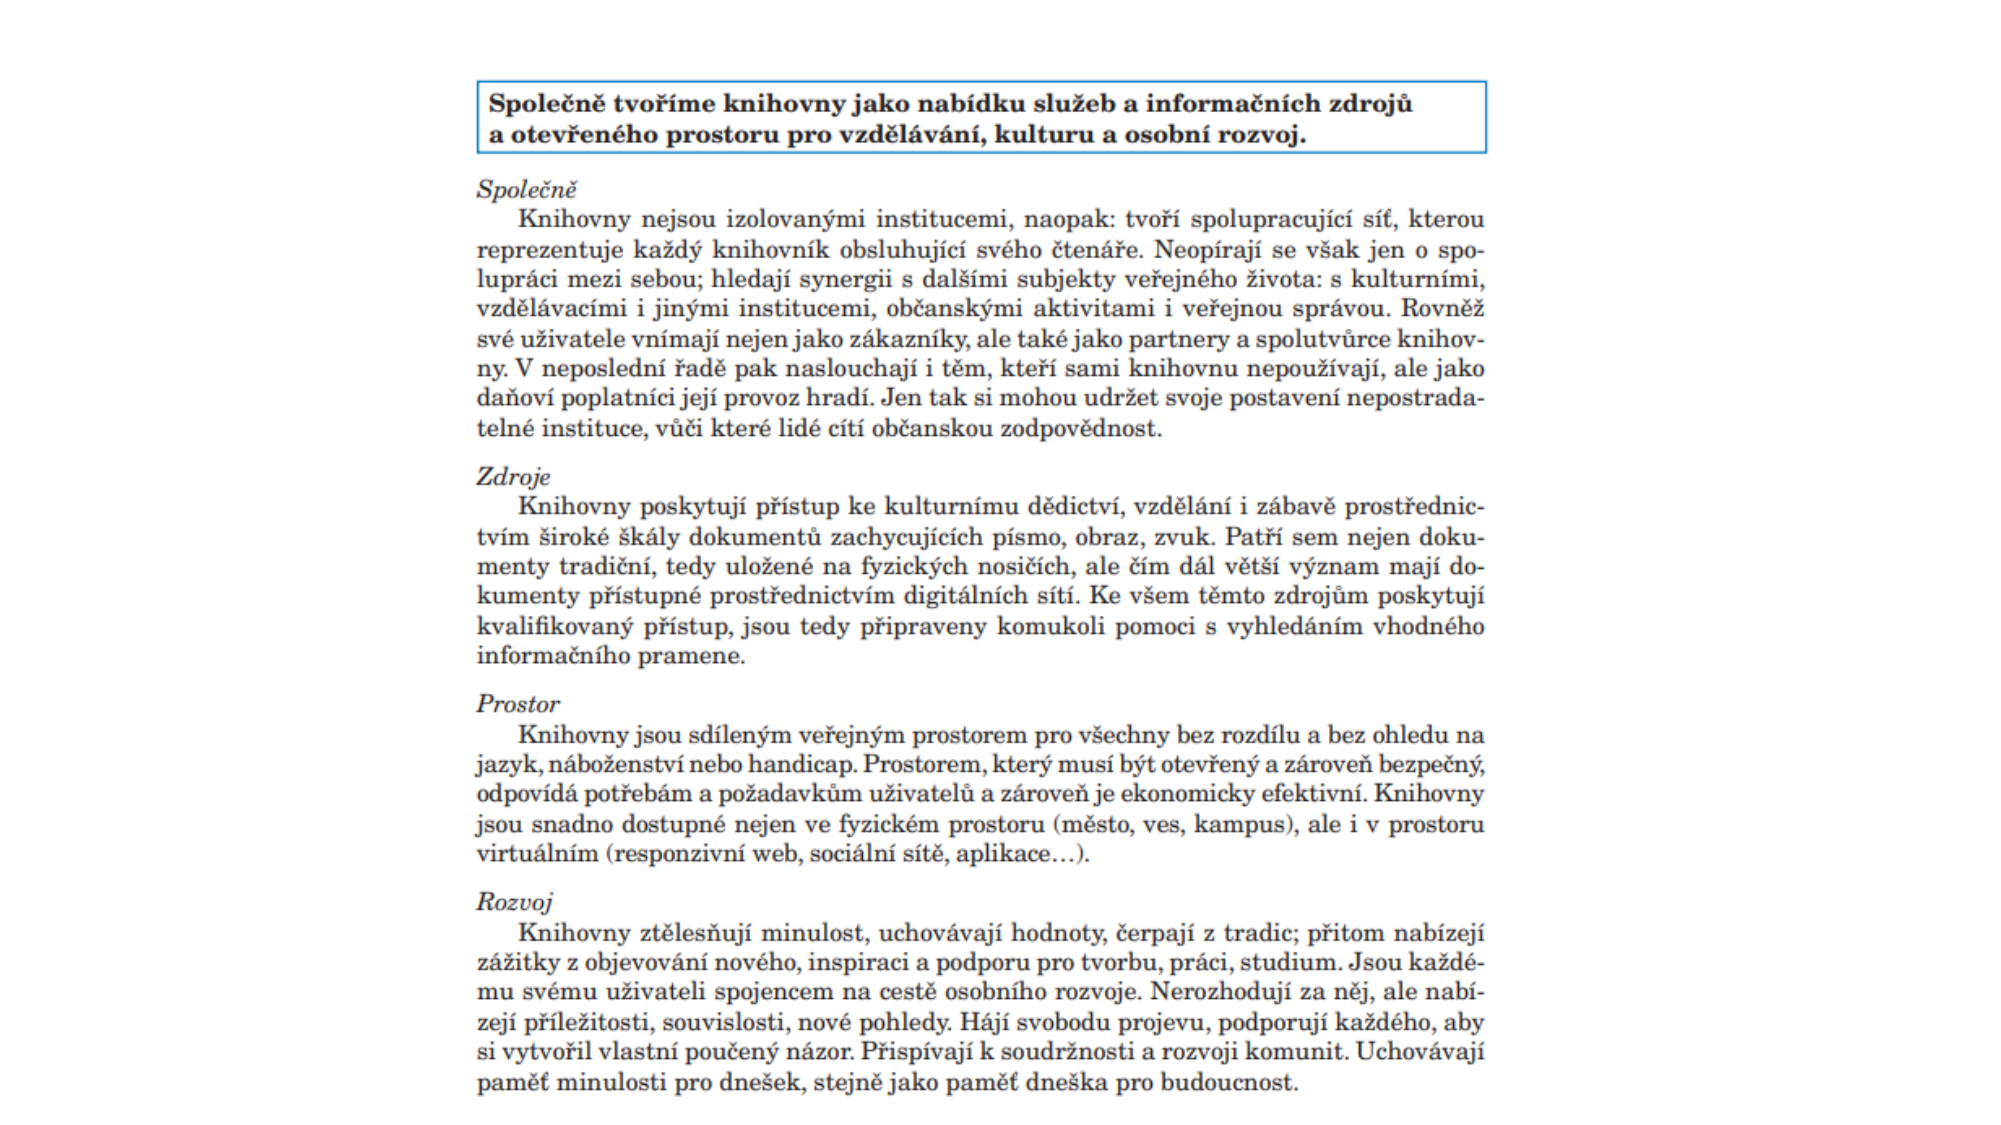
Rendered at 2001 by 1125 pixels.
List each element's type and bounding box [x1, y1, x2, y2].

picture [443, 65, 1518, 1097]
